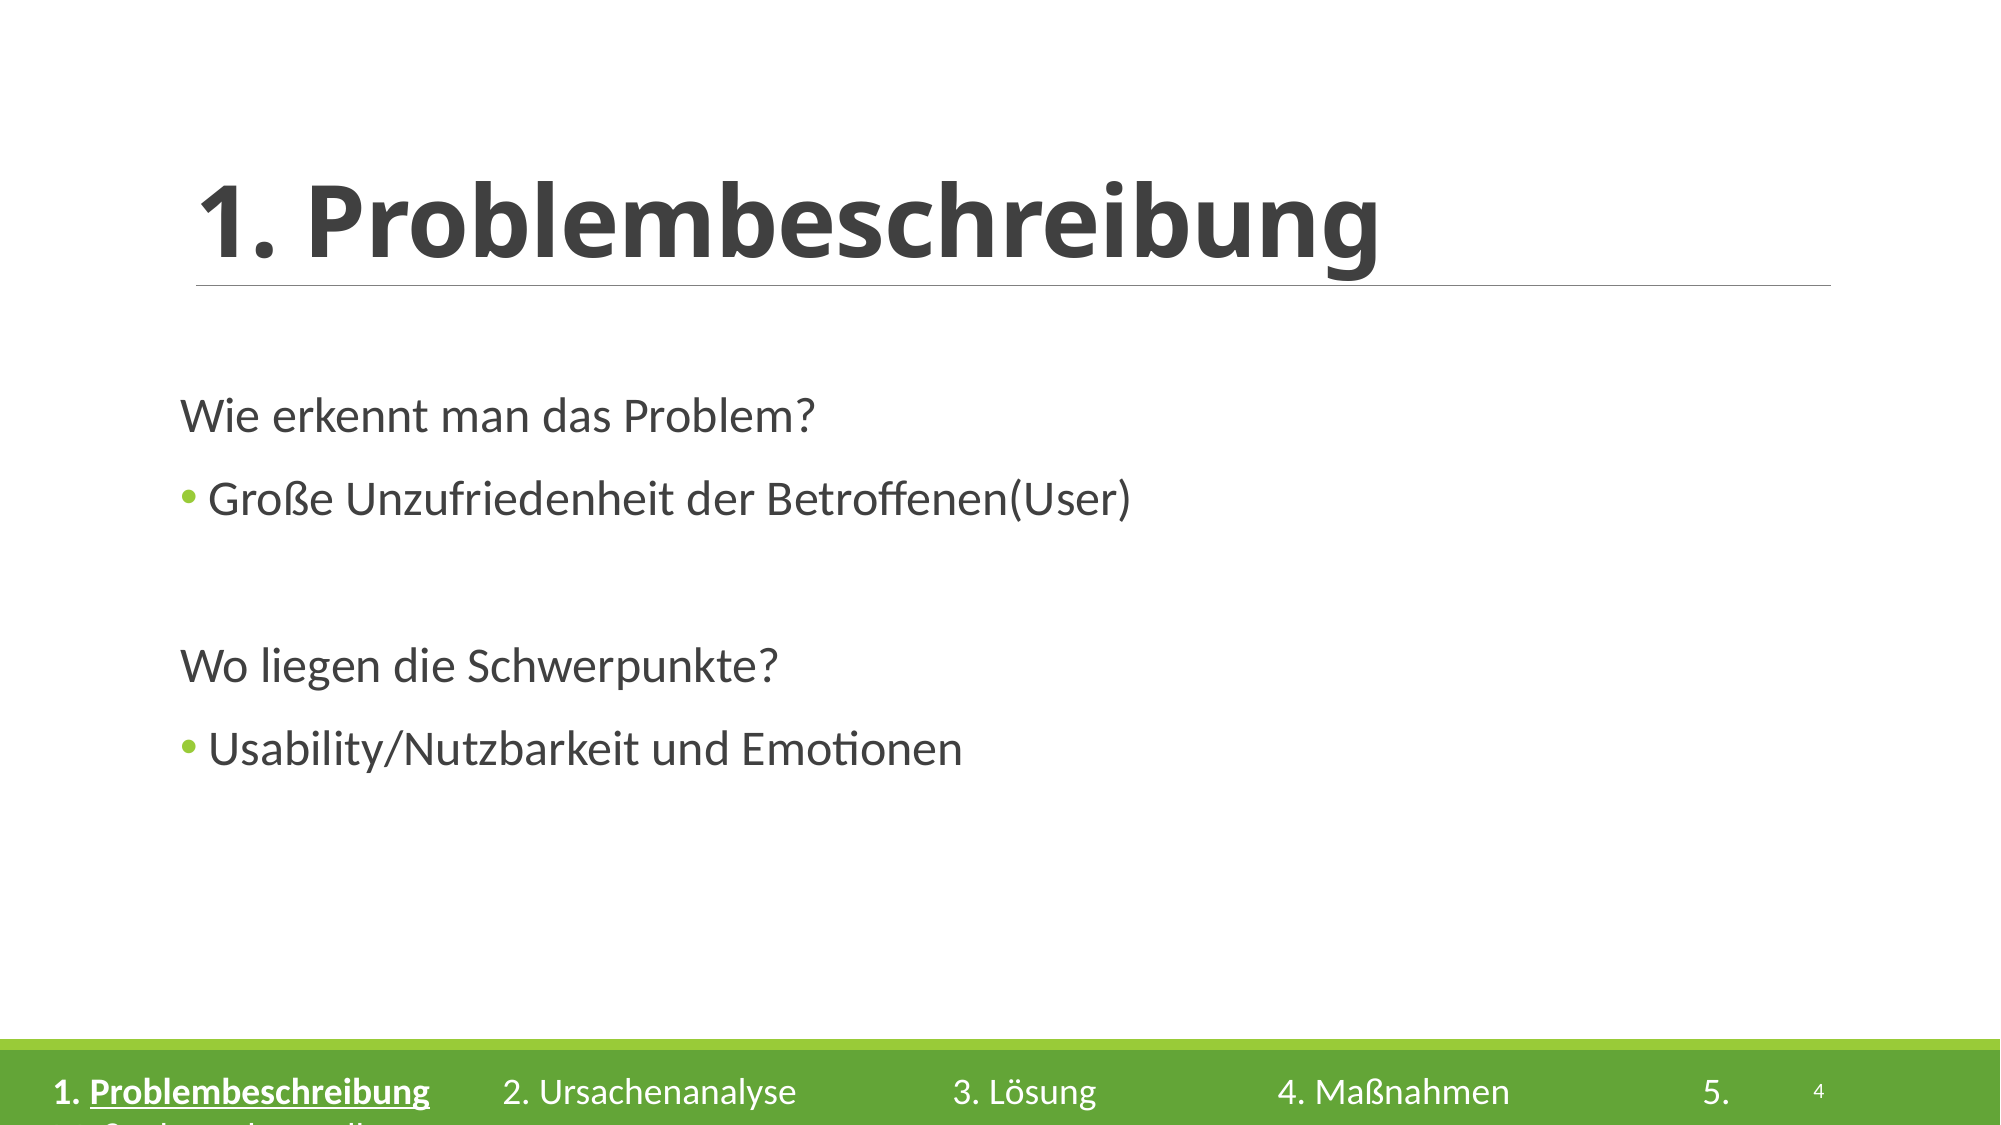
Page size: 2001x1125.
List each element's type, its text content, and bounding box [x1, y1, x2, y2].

title 1. Problembeschreibung [180, 47, 1830, 285]
text_box 1. Problembeschreibung 2. Ursachenanalyse 3. Lösung 4. Maßnahmen 5. Maßnahmenkontrolle [37, 1059, 2000, 1125]
list Wie erkennt man das Problem? Große Unzufriedenheit der Betroffenen(User) Wo liegen die Schwerpunkte? Usability/Nutzbarkeit und Emotionen [180, 302, 1830, 963]
